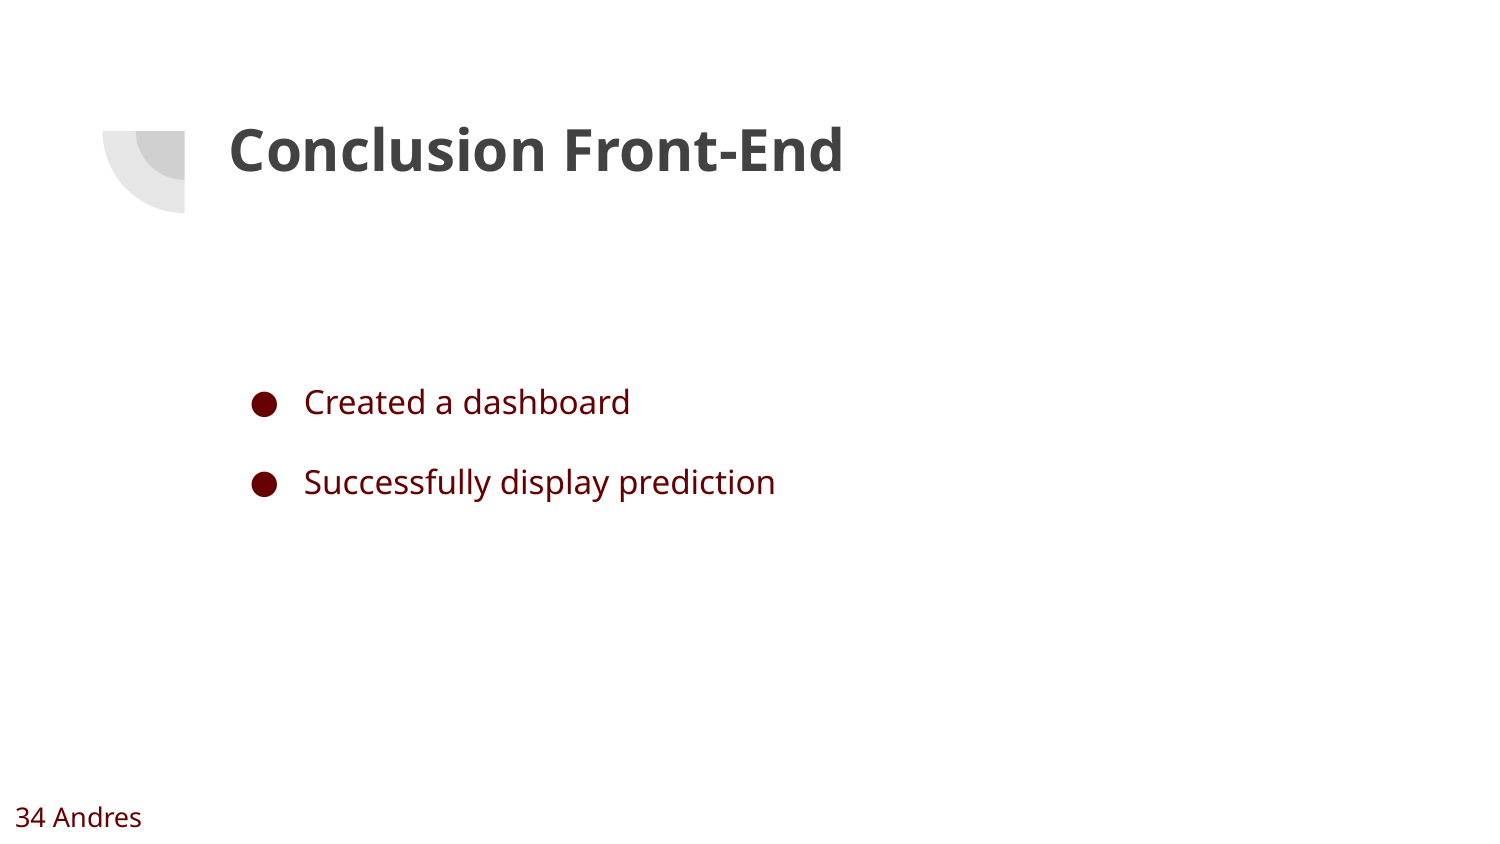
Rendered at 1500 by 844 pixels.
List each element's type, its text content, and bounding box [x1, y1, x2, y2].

text_box 34 Andres [0, 785, 394, 844]
list Created a dashboard Successfully display prediction [213, 326, 1368, 744]
title Conclusion Front-End [213, 98, 1368, 263]
